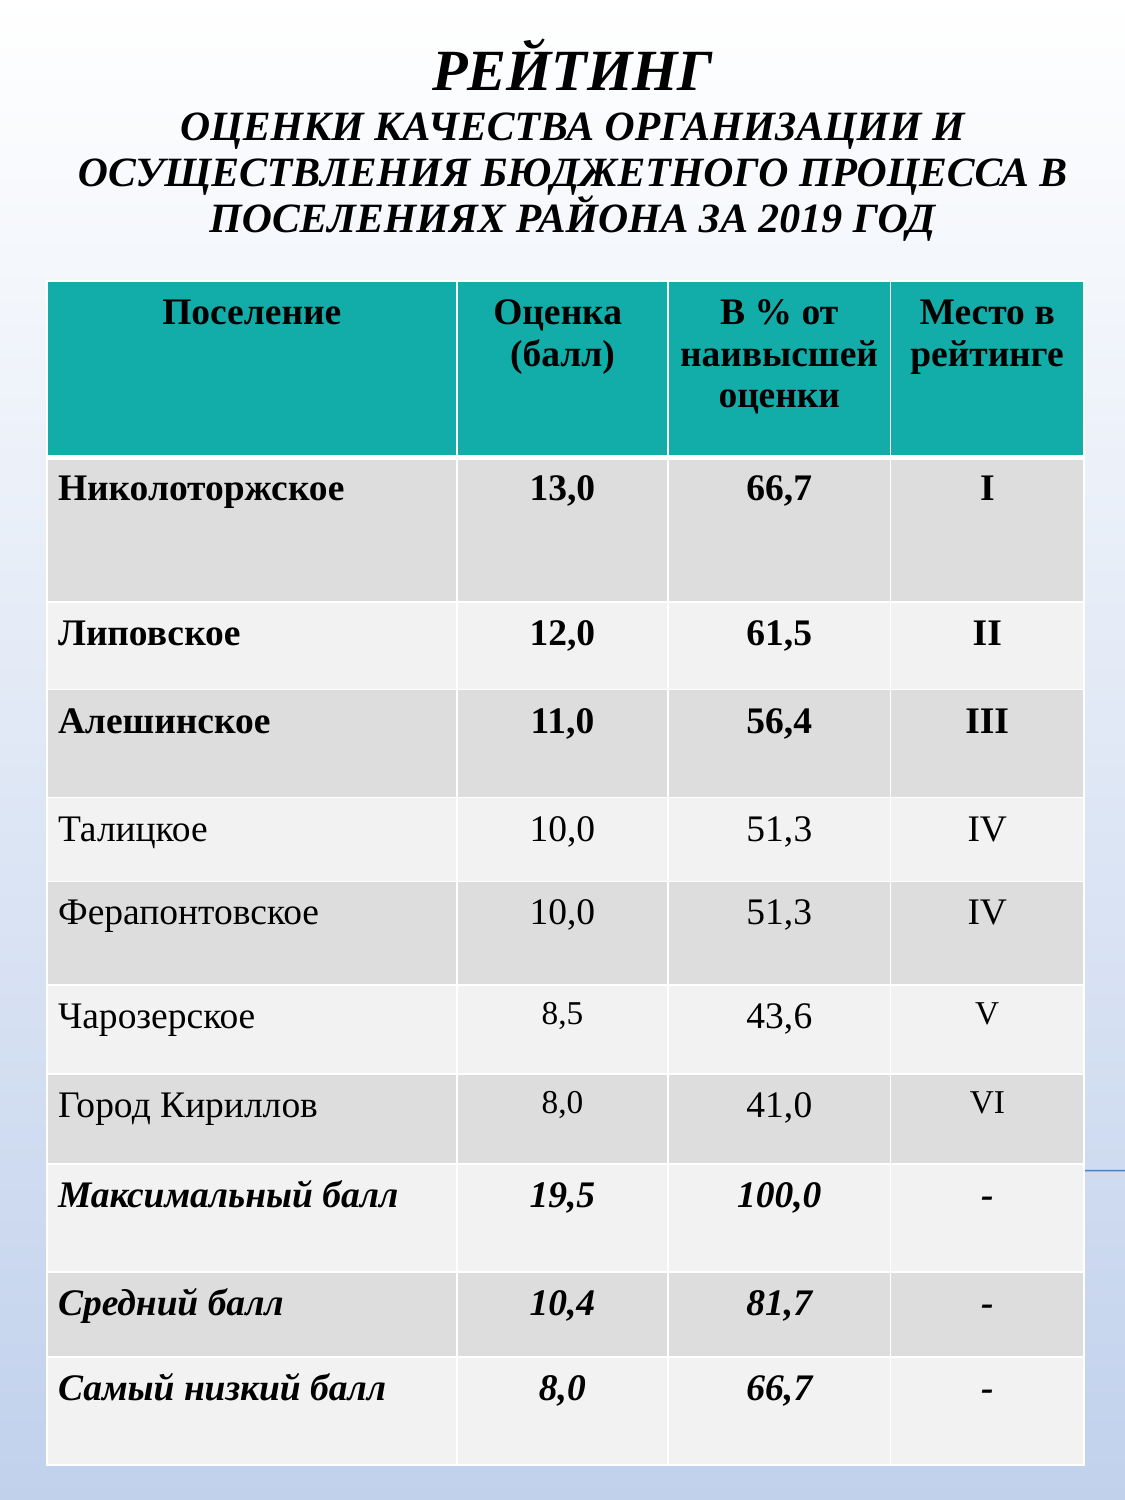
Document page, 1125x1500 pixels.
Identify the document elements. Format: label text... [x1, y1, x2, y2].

table_cell 8,5 [458, 986, 667, 1073]
table_cell 10,4 [458, 1273, 667, 1356]
table_cell III [891, 690, 1083, 797]
table_header В % от наивысшей оценки [669, 282, 890, 455]
table_cell Чарозерское [48, 986, 456, 1073]
table_cell 51,3 [669, 882, 890, 984]
table_cell 61,5 [669, 603, 890, 689]
table_cell 56,4 [669, 690, 890, 797]
table_cell 100,0 [669, 1165, 890, 1271]
table_cell 66,7 [669, 1358, 890, 1464]
table_cell I [891, 460, 1083, 601]
table_cell VI [891, 1075, 1083, 1163]
table_cell II [891, 603, 1083, 689]
table_cell 11,0 [458, 690, 667, 797]
table_cell IV [891, 798, 1083, 881]
title Рейтинг оценки качества организации и осуществления бюджетного процесса в поселениях района за 2019 год [61, 31, 1084, 266]
table_cell 8,0 [458, 1358, 667, 1464]
table_cell IV [891, 882, 1083, 984]
table_cell 10,0 [458, 798, 667, 881]
table_cell 19,5 [458, 1165, 667, 1271]
table_cell V [891, 986, 1083, 1073]
table_cell Алешинское [48, 690, 456, 797]
table_cell - [891, 1273, 1083, 1356]
table_cell Талицкое [48, 798, 456, 881]
table_cell Город Кириллов [48, 1075, 456, 1163]
table_cell Николоторжское [48, 460, 456, 601]
table_cell 12,0 [458, 603, 667, 689]
table_cell Максимальный балл [48, 1165, 456, 1271]
table_header Место в рейтинге [891, 282, 1083, 455]
table_cell 10,0 [458, 882, 667, 984]
table_cell 51,3 [669, 798, 890, 881]
table_cell 41,0 [669, 1075, 890, 1163]
table_header Поселение [48, 282, 456, 455]
table_cell 81,7 [669, 1273, 890, 1356]
table_cell Самый низкий балл [48, 1358, 456, 1464]
table_cell 8,0 [458, 1075, 667, 1163]
table_cell 66,7 [669, 460, 890, 601]
table_cell 43,6 [669, 986, 890, 1073]
table_header Оценка (балл) [458, 282, 667, 455]
table_cell Средний балл [48, 1273, 456, 1356]
table_cell - [891, 1165, 1083, 1271]
table_cell Ферапонтовское [48, 882, 456, 984]
table_cell Липовское [48, 603, 456, 689]
table_cell - [891, 1358, 1083, 1464]
table_cell 13,0 [458, 460, 667, 601]
